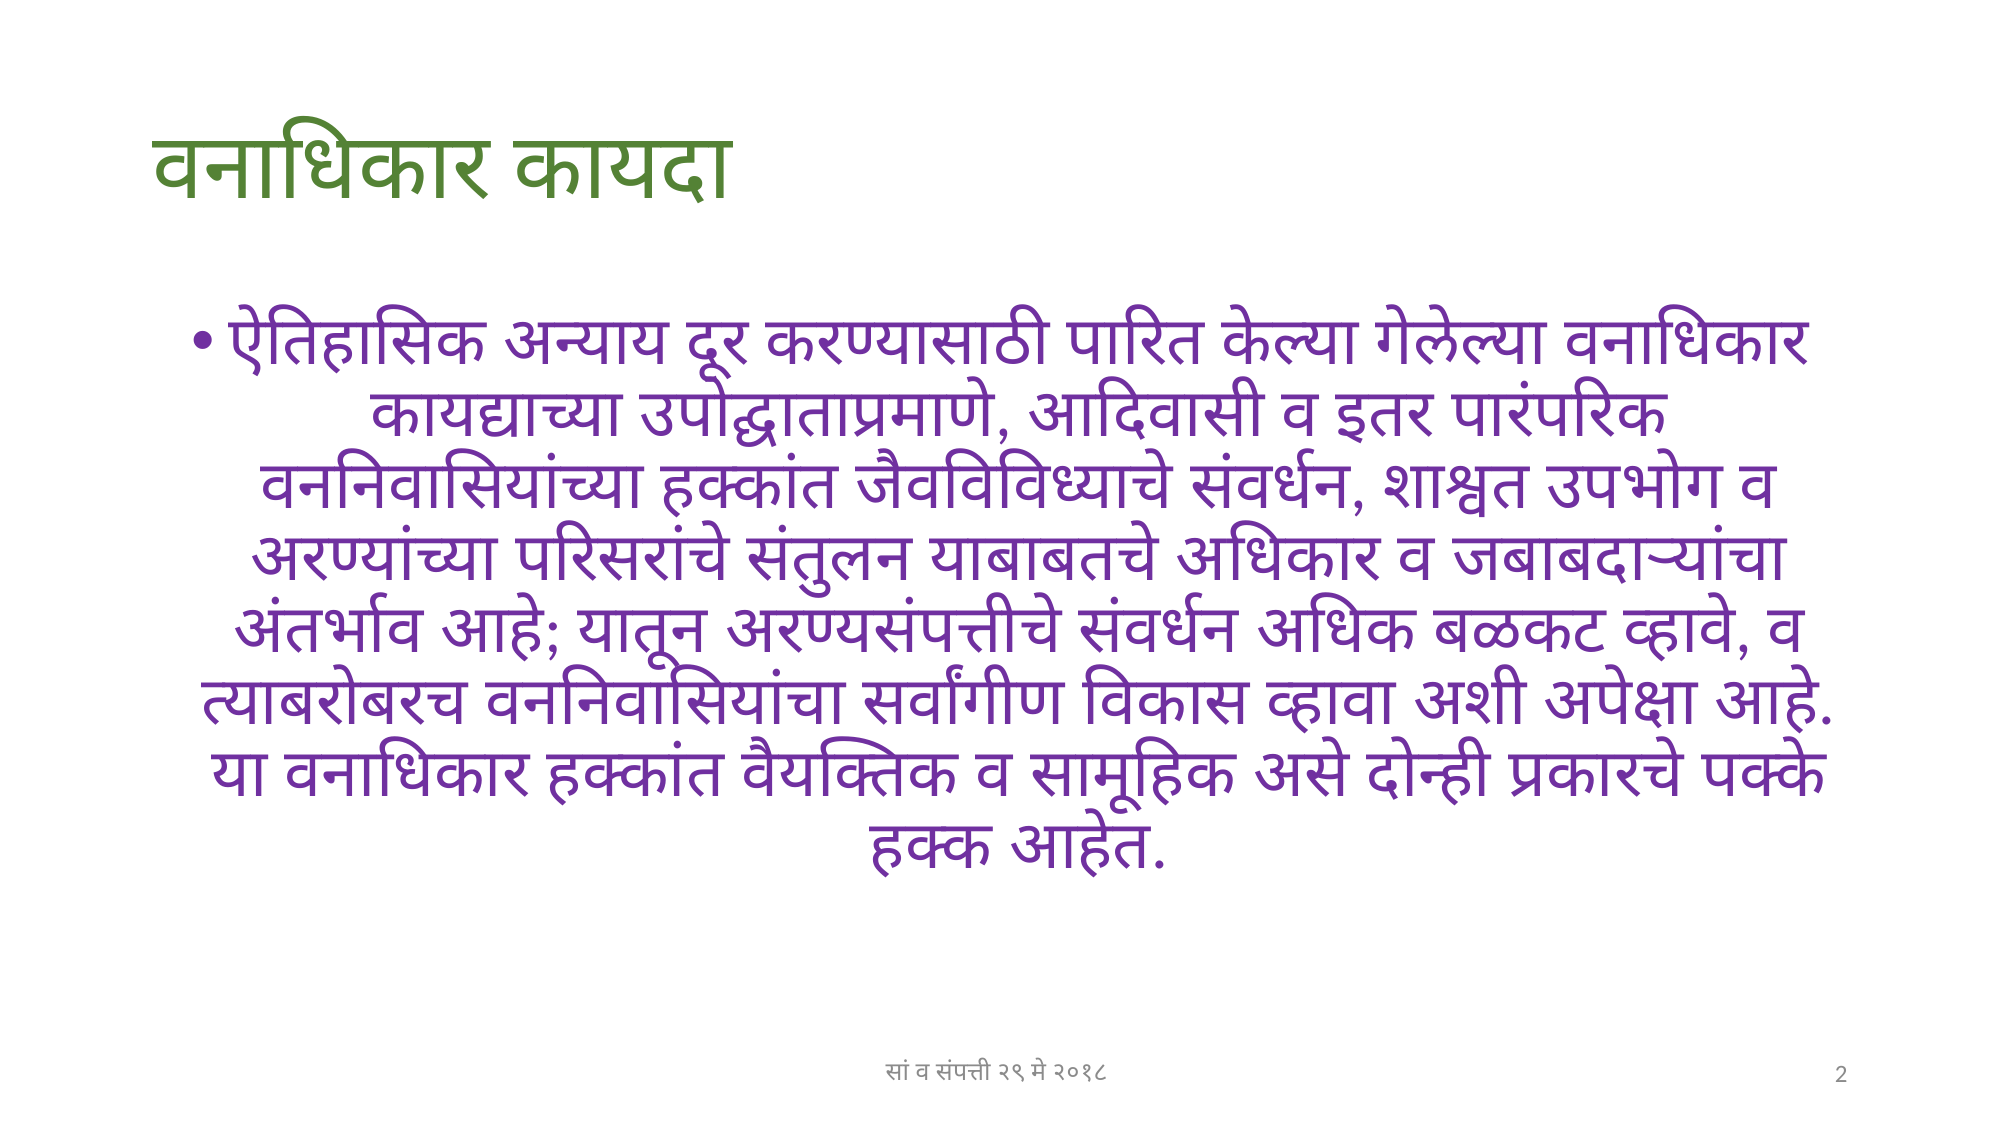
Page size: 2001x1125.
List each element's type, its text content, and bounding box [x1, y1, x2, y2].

list ऐतिहासिक अन्याय दूर करण्यासाठी पारित केल्या गेलेल्या वनाधिकार कायद्याच्या उपोद्घाताप्रमाणे, आदिवासी व इतर पारंपरिक वननिवासियांच्या हक्कांत जैवविविध्याचे संवर्धन, शाश्वत उपभोग व अरण्यांच्या परिसरांचे संतुलन याबाबतचे अधिकार व जबाबदाऱ्यांचा अंतर्भाव आहे; यातून अरण्यसंपत्तीचे संवर्धन अधिक बळकट व्हावे, व त्याबरोबरच वननिवासियांचा सर्वांगीण विकास व्हावा अशी अपेक्षा आहे. या वनाधिकार हक्कांत वैयक्तिक व सामूहिक असे दोन्ही प्रकारचे पक्के हक्क आहेत. [137, 299, 1863, 1014]
title वनाधिकार कायदा [137, 59, 1863, 278]
footer सां व संपत्ती २९ मे २०१८ [662, 1042, 1338, 1103]
slide_number 2 [1412, 1042, 1863, 1103]
